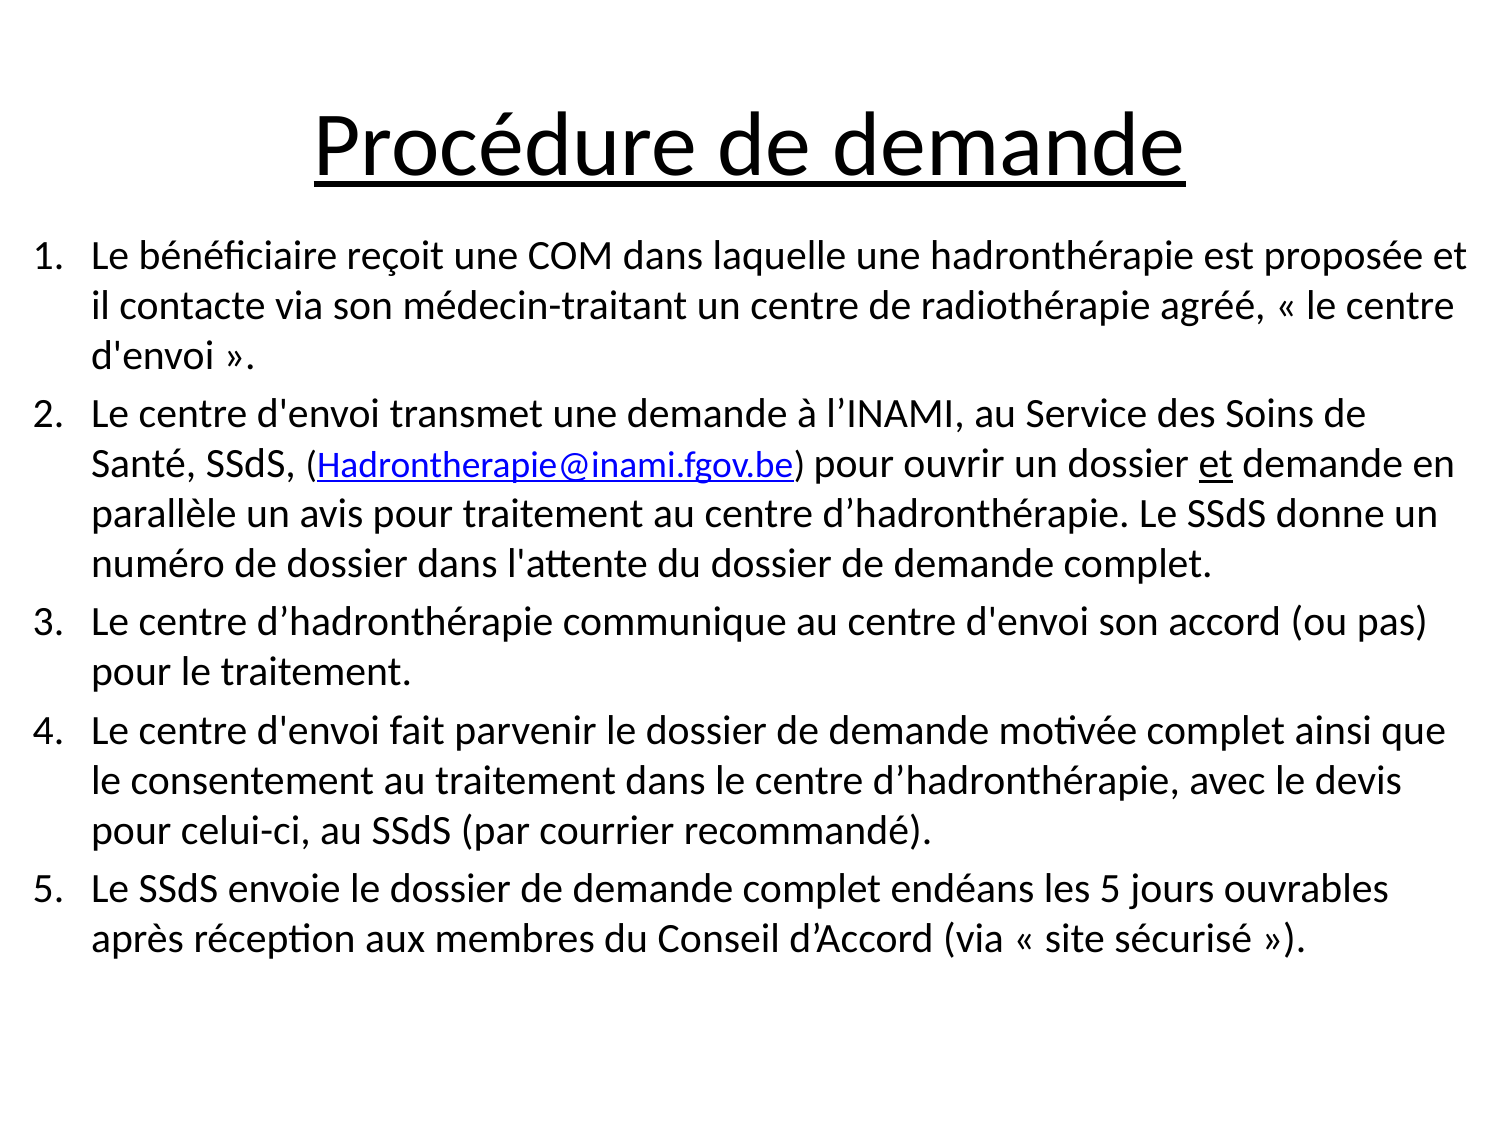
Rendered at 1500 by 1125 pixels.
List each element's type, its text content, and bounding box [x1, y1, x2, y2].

list Le bénéficiaire reçoit une COM dans laquelle une hadronthérapie est proposée et il contacte via son médecin-traitant un centre de radiothérapie agréé, « le centre d'envoi ». Le centre d'envoi transmet une demande à l’INAMI, au Service des Soins de Santé, SSdS, (Hadrontherapie@inami.fgov.be) pour ouvrir un dossier et demande en parallèle un avis pour traitement au centre d’hadronthérapie. Le SSdS donne un numéro de dossier dans l'attente du dossier de demande complet. Le centre d’hadronthérapie communique au centre d'envoi son accord (ou pas) pour le traitement. Le centre d'envoi fait parvenir le dossier de demande motivée complet ainsi que le consentement au traitement dans le centre d’hadronthérapie, avec le devis pour celui-ci, au SSdS (par courrier recommandé). Le SSdS envoie le dossier de demande complet endéans les 5 jours ouvrables après réception aux membres du Conseil d’Accord (via « site sécurisé »). [17, 219, 1495, 1094]
title Procédure de demande [75, 45, 1425, 219]
